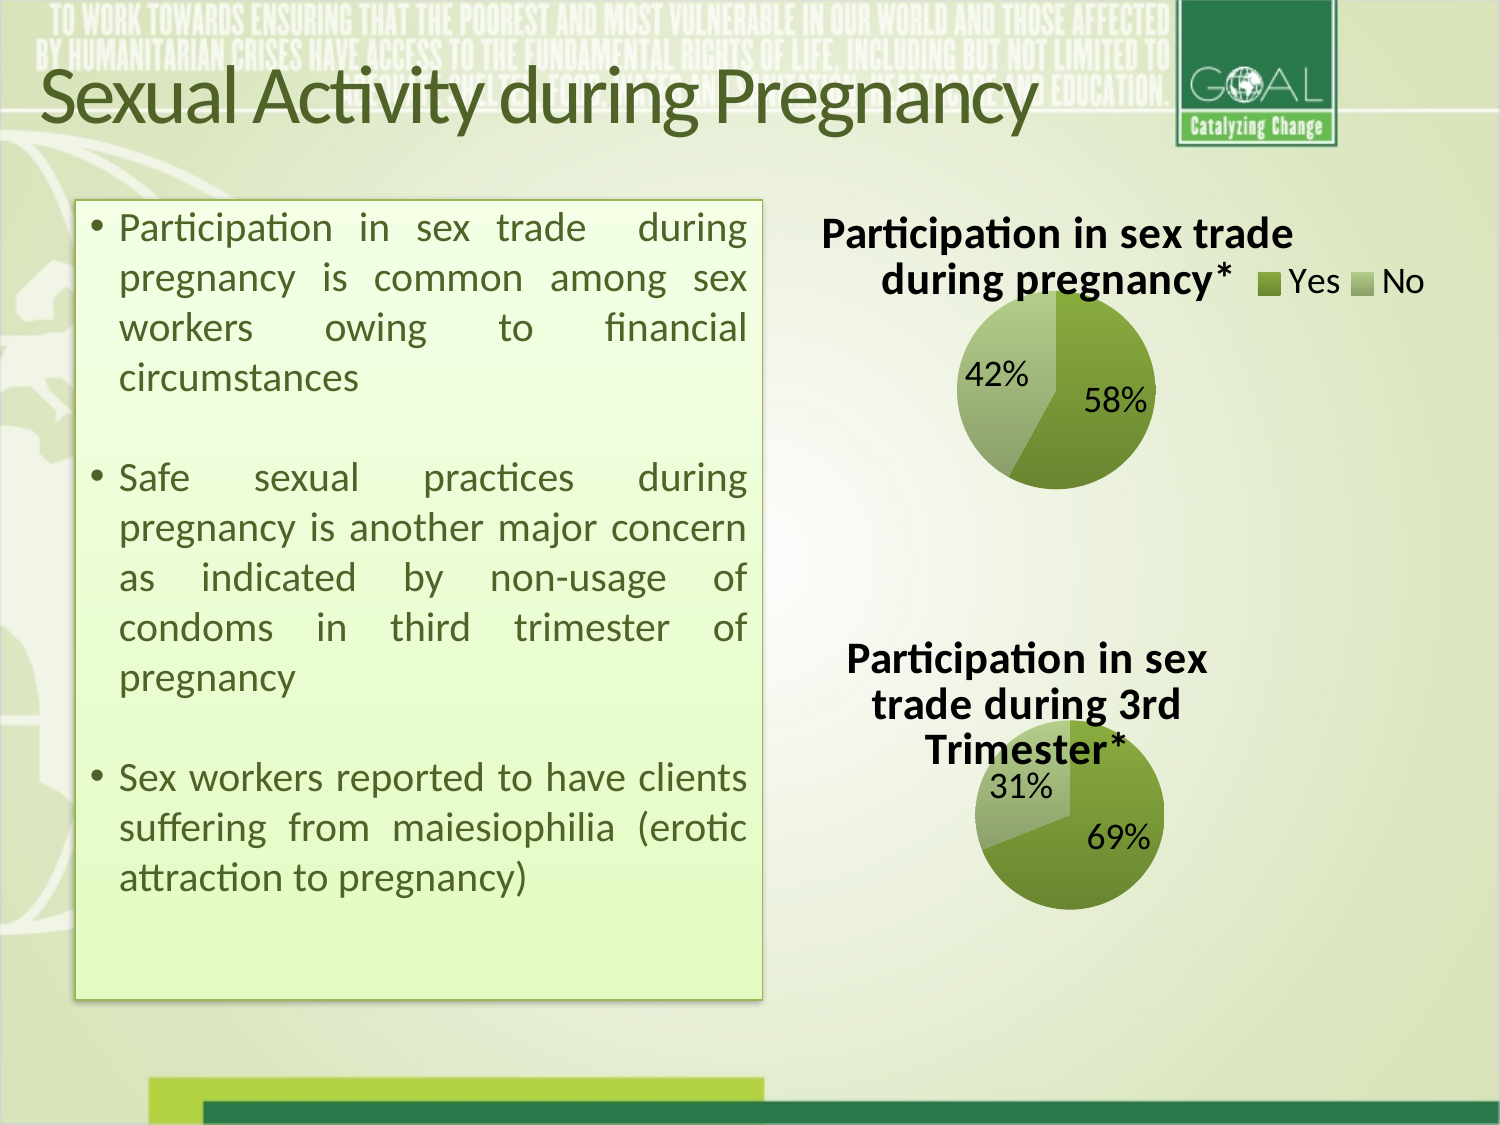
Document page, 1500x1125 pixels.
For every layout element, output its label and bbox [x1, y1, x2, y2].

chart [837, 624, 1435, 963]
picture [0, 0, 1500, 1125]
chart [812, 199, 1439, 538]
